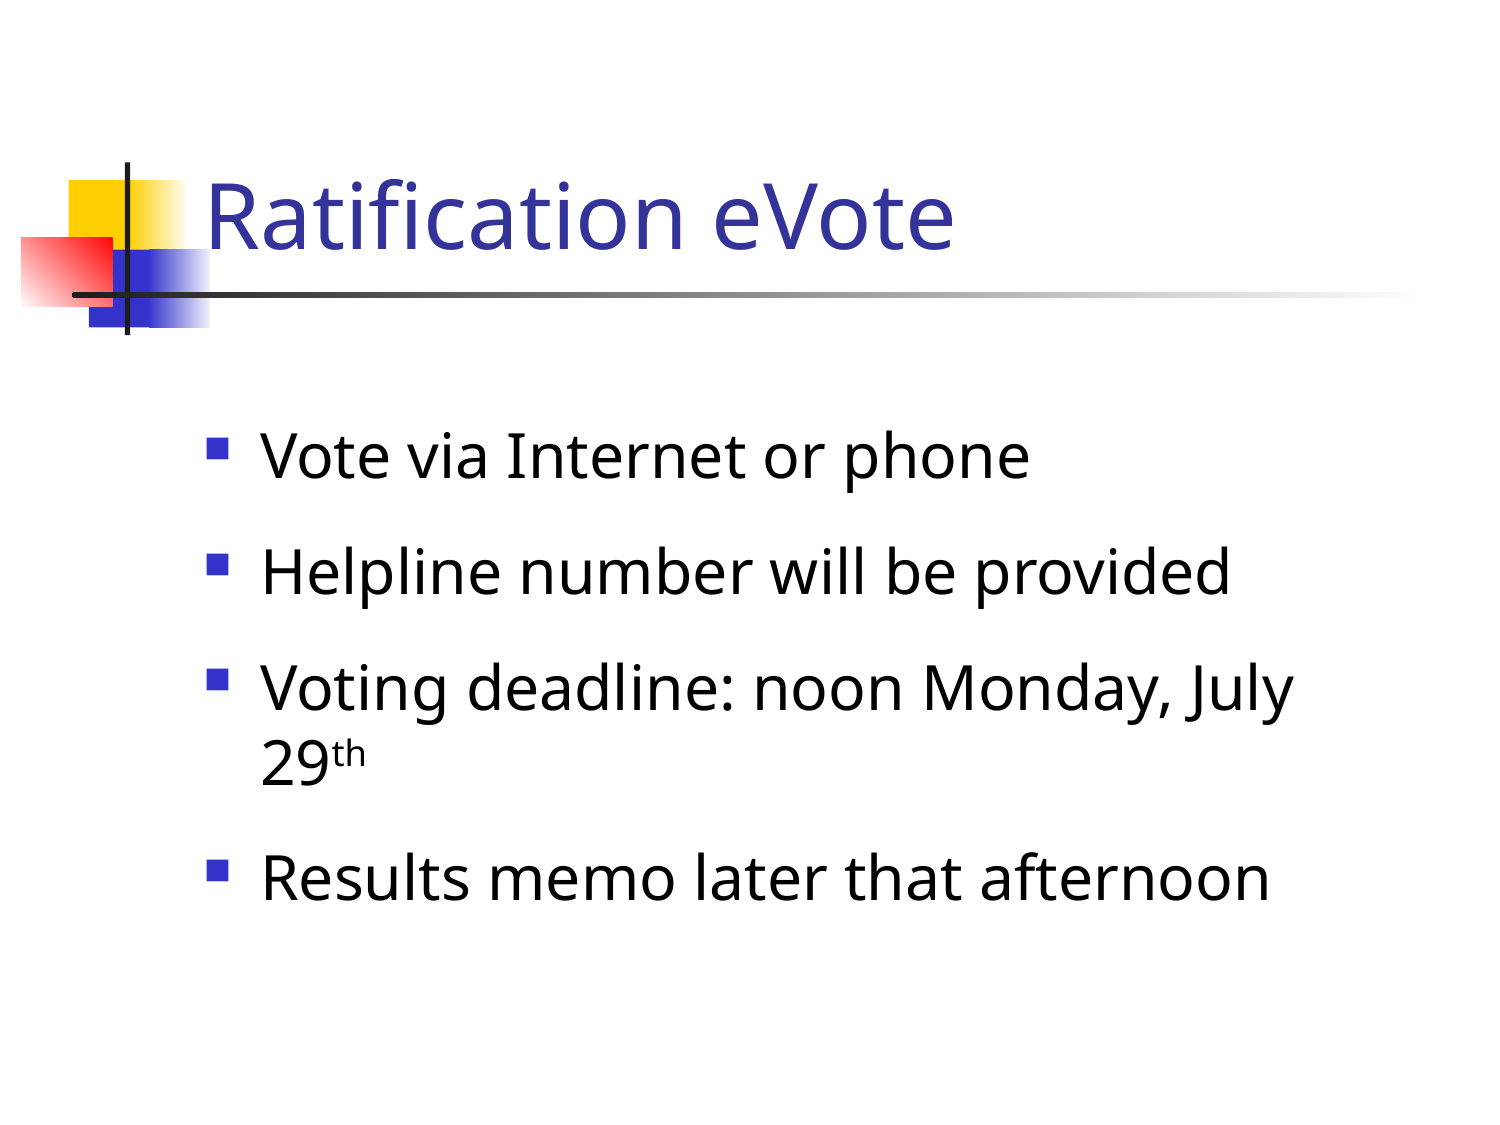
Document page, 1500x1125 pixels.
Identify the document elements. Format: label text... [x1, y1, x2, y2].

list Vote via Internet or phone Helpline number will be provided Voting deadline: noon Monday, July 29th Results memo later that afternoon [188, 408, 1424, 1007]
title Ratification eVote [188, 34, 1468, 276]
